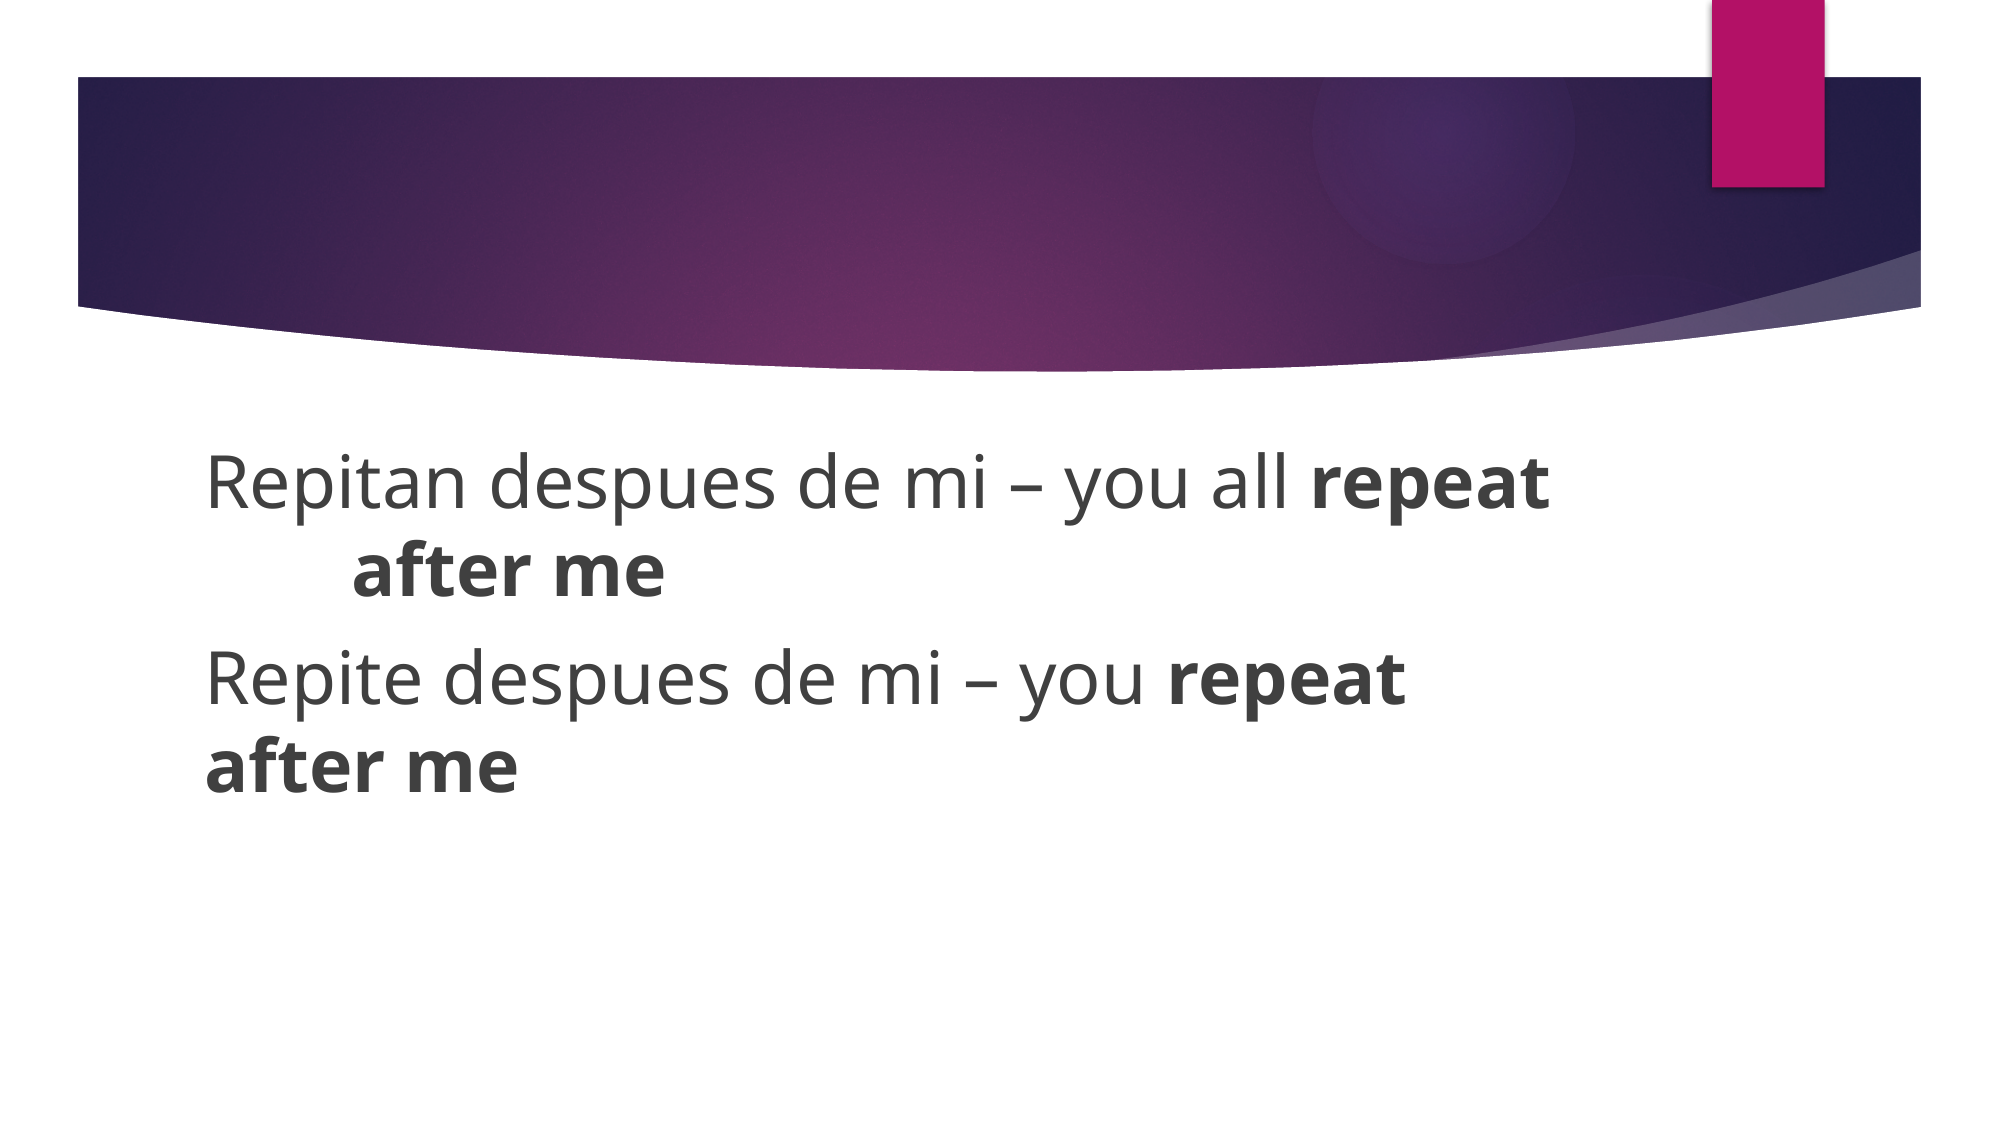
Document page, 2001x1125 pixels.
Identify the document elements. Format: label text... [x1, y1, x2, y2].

list Repitan despues de mi – you all repeat after me Repite despues de mi – you repeat after me [189, 427, 1638, 988]
